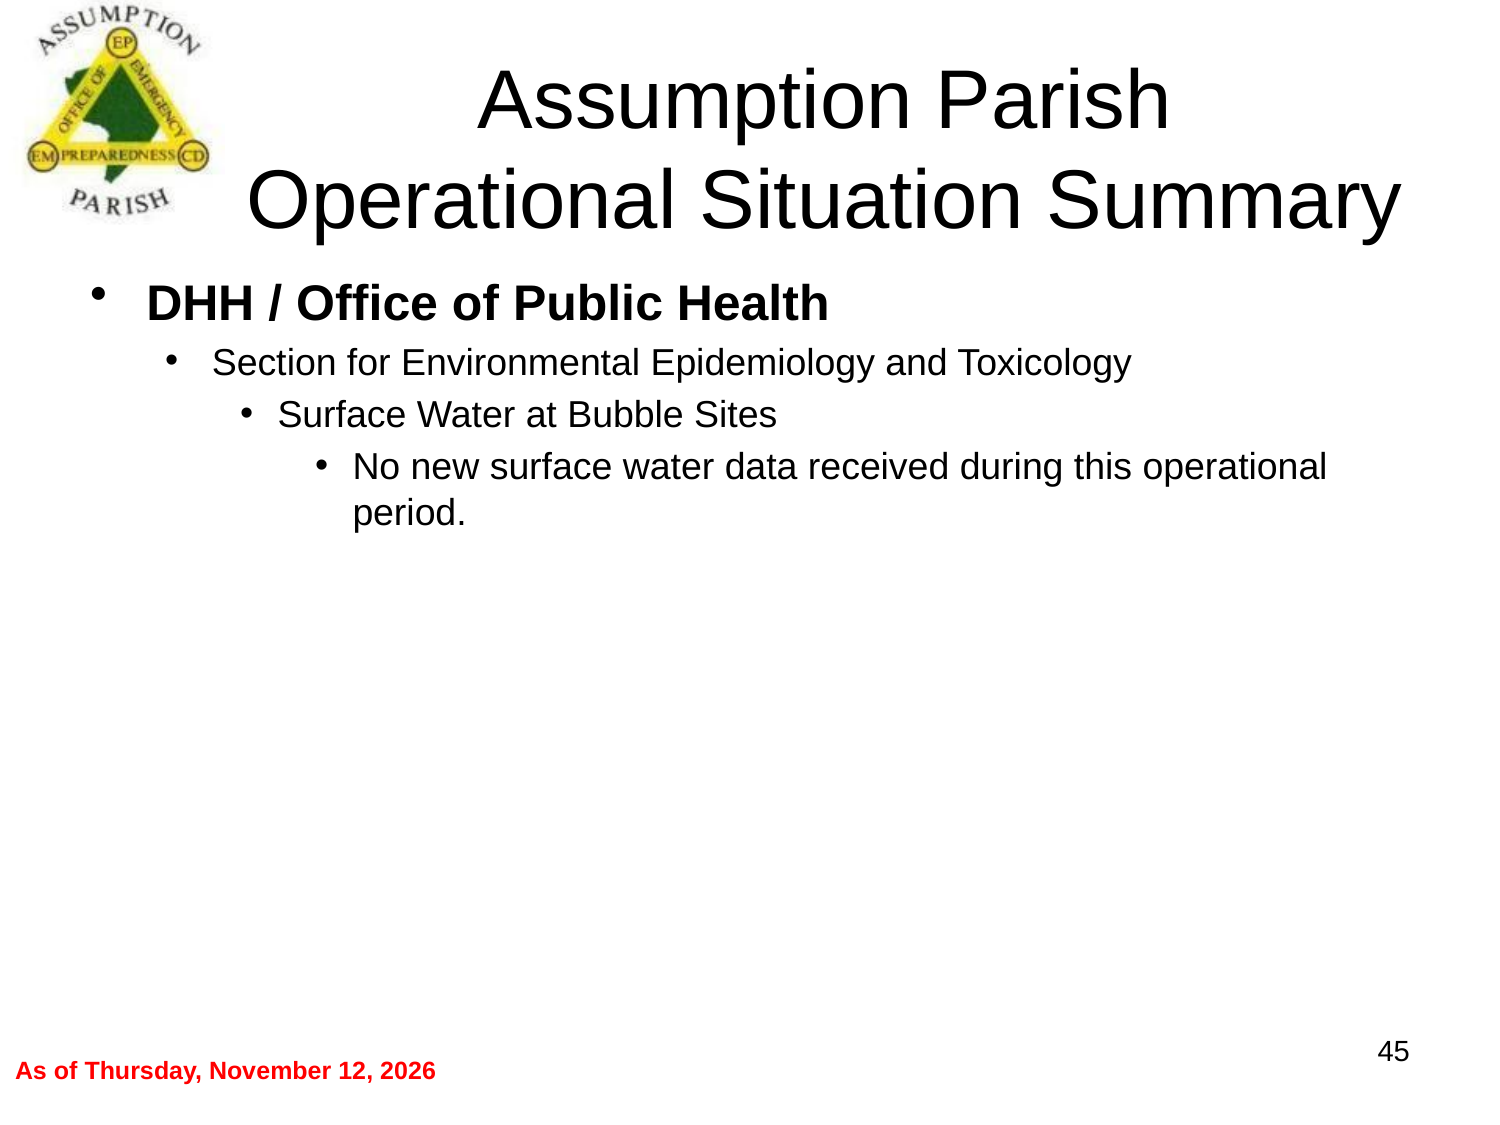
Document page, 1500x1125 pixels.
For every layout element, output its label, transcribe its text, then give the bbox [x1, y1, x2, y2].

slide_number 45 [1074, 1024, 1426, 1103]
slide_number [0, 1046, 651, 1125]
list DHH / Office of Public Health Section for Environmental Epidemiology and Toxicology Surface Water at Bubble Sites No new surface water data received during this operational period. [75, 262, 1425, 1002]
title Assumption Parish Operational Situation Summary [229, 37, 1500, 225]
picture [0, 0, 226, 229]
